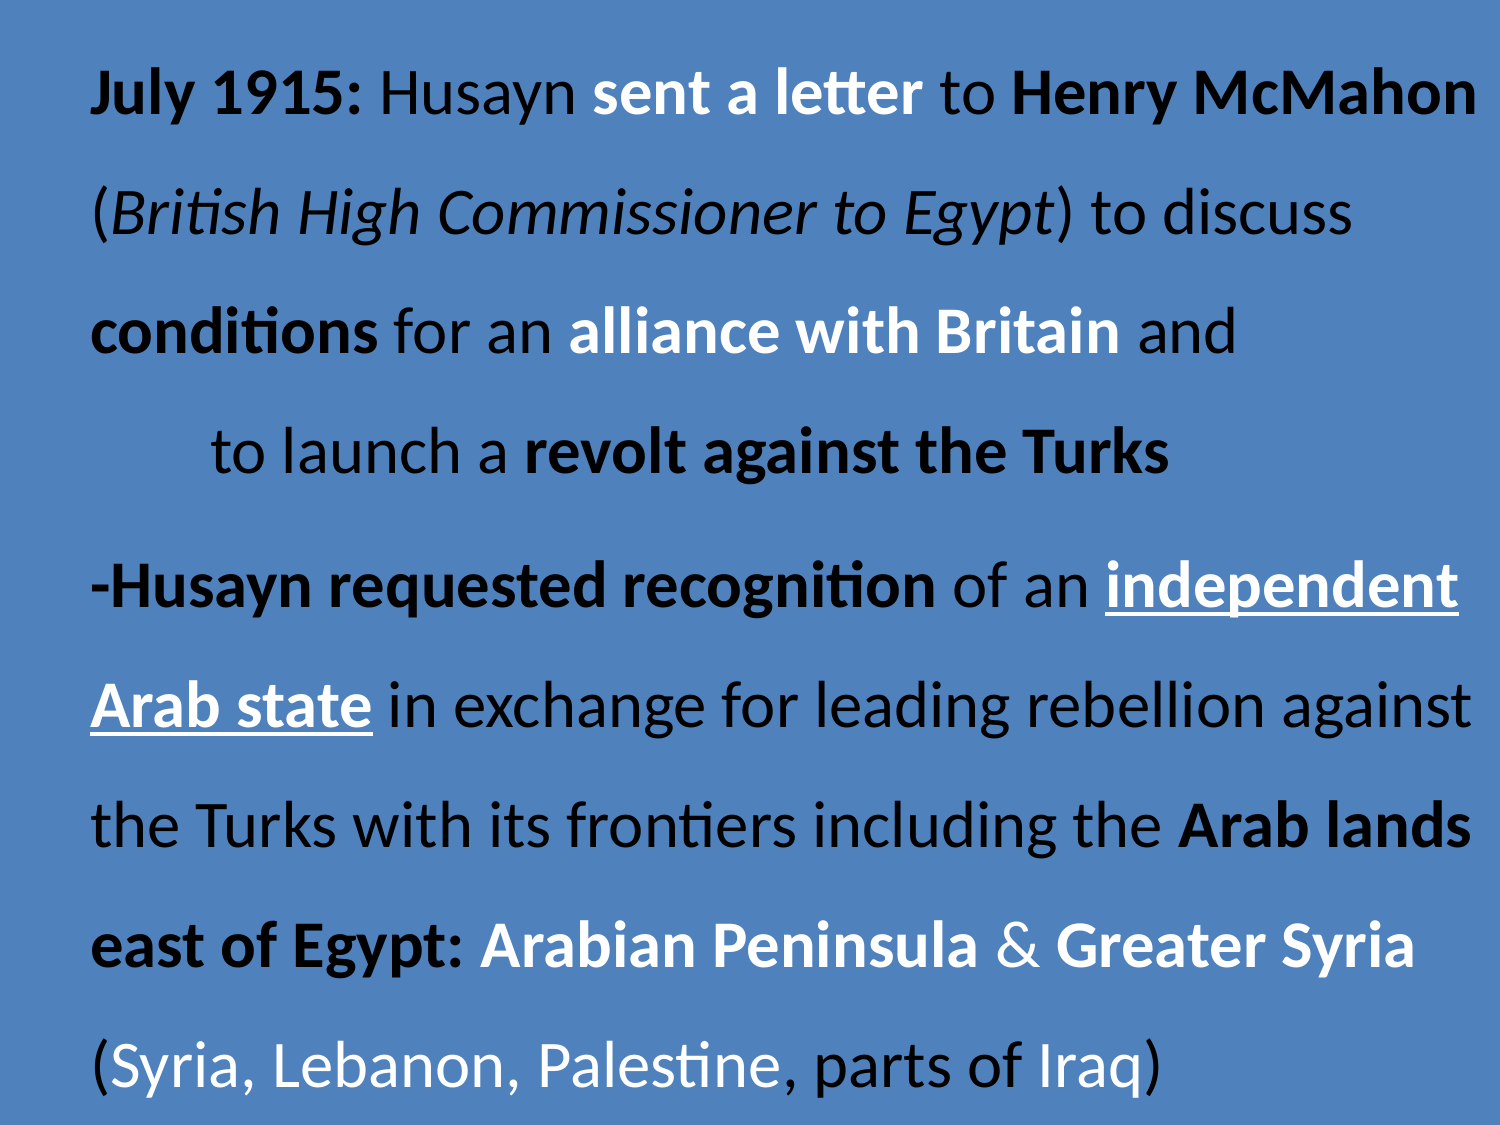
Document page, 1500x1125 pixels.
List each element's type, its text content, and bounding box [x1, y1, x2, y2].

list July 1915: Husayn sent a letter to Henry McMahon (British High Commissioner to Egypt) to discuss conditions for an alliance with Britain and to launch a revolt against the Turks -Husayn requested recognition of an independent Arab state in exchange for leading rebellion against the Turks with its frontiers including the Arab lands east of Egypt: Arabian Peninsula & Greater Syria (Syria, Lebanon, Palestine, parts of Iraq) [0, 0, 1500, 1125]
